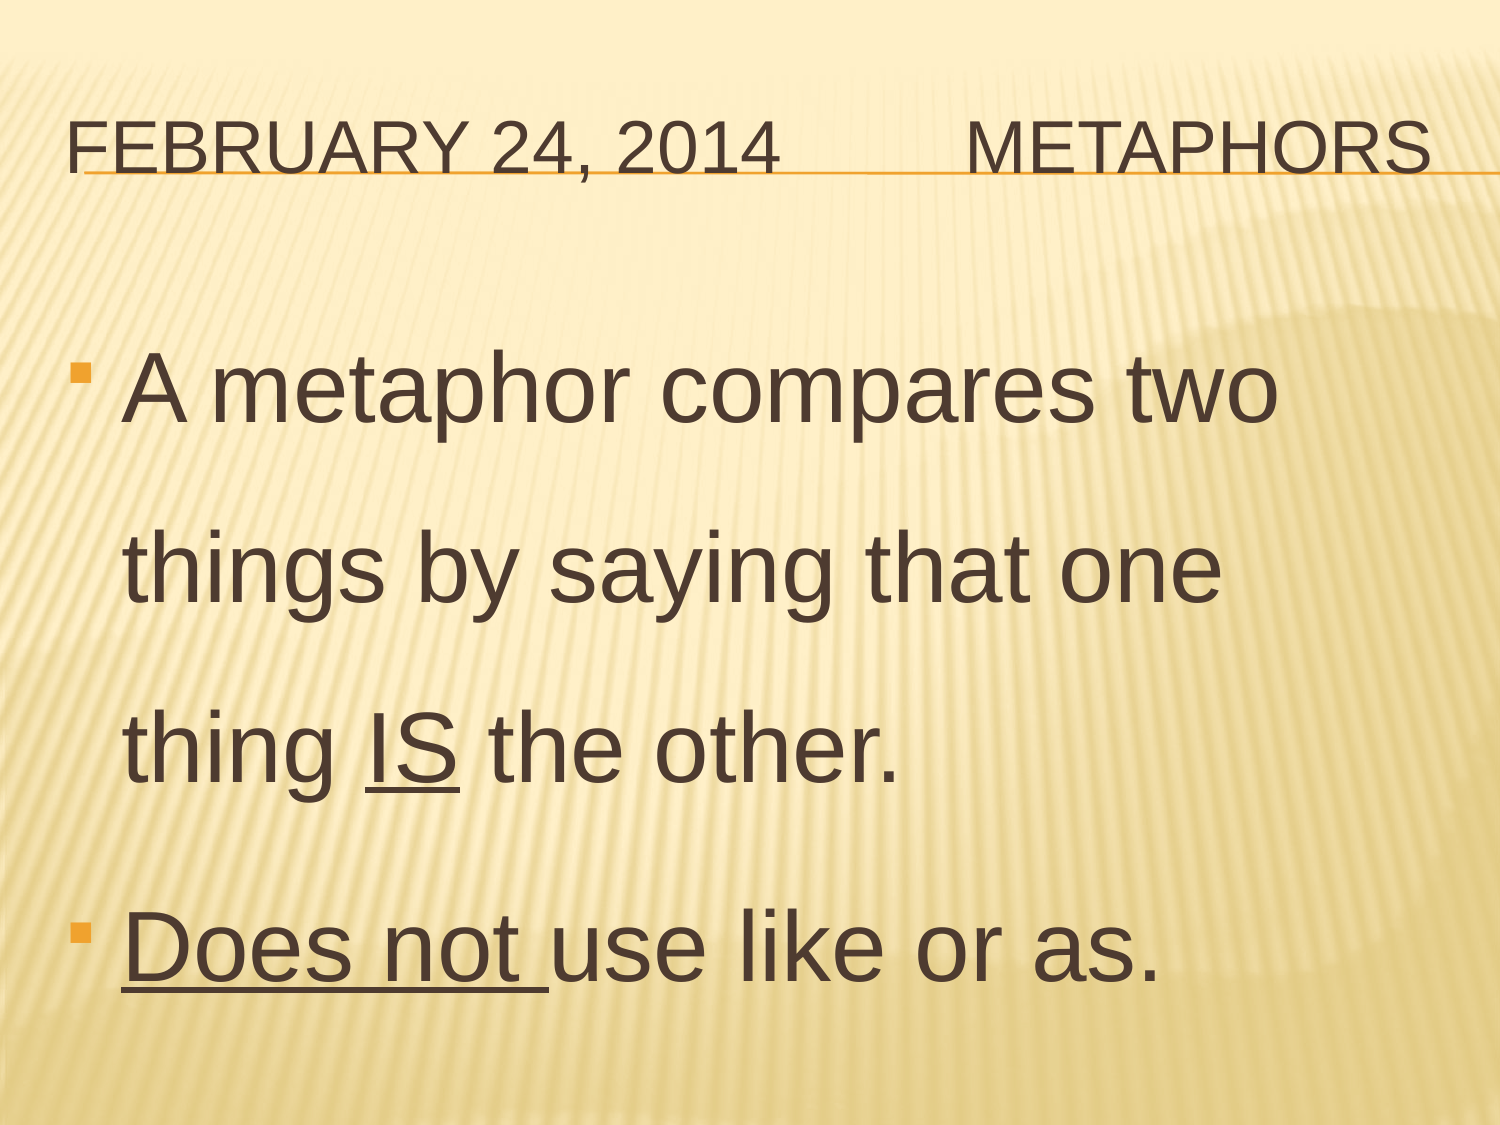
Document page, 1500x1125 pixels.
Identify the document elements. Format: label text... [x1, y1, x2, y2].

list A metaphor compares two things by saying that one thing IS the other. Does not use like or as. [50, 254, 1475, 998]
title February 24, 2014 Metaphors [50, 75, 1475, 213]
